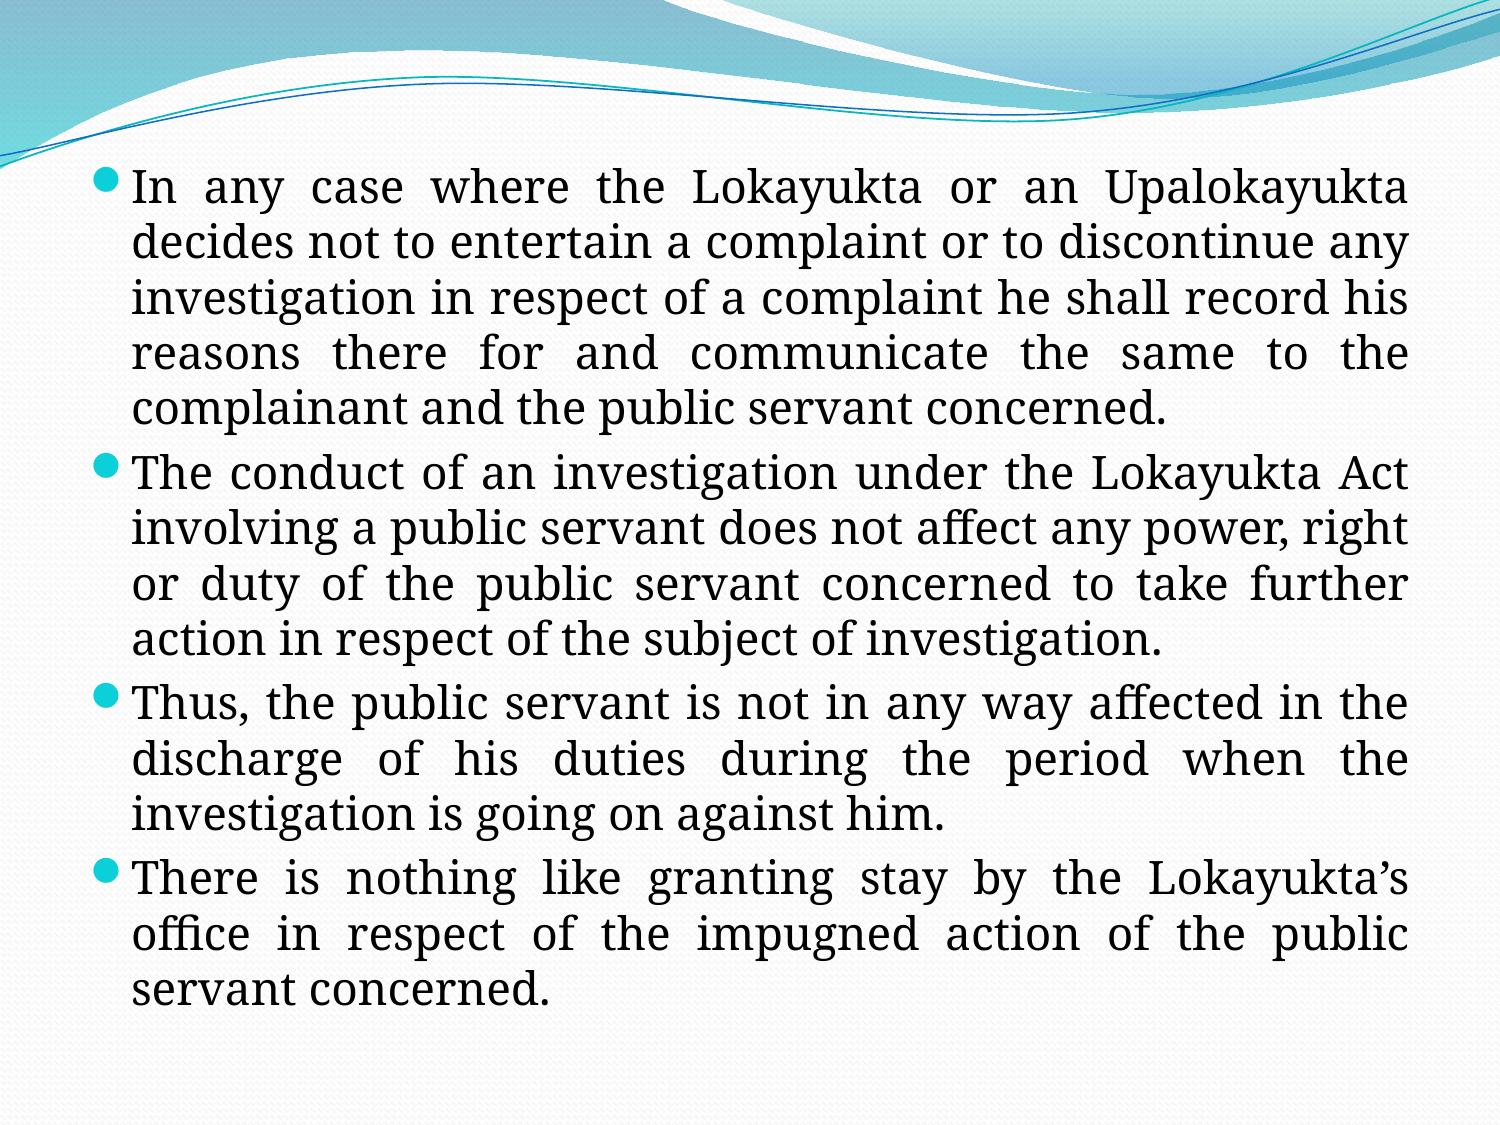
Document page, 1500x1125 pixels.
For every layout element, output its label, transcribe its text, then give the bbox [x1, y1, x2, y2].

list In any case where the Lokayukta or an Upalokayukta decides not to entertain a complaint or to discontinue any investigation in respect of a complaint he shall record his reasons there for and communicate the same to the complainant and the public servant concerned. The conduct of an investigation under the Lokayukta Act involving a public servant does not affect any power, right or duty of the public servant concerned to take further action in respect of the subject of investigation. Thus, the public servant is not in any way affected in the discharge of his duties during the period when the investigation is going on against him. There is nothing like granting stay by the Lokayukta’s office in respect of the impugned action of the public servant concerned. [75, 149, 1425, 1038]
